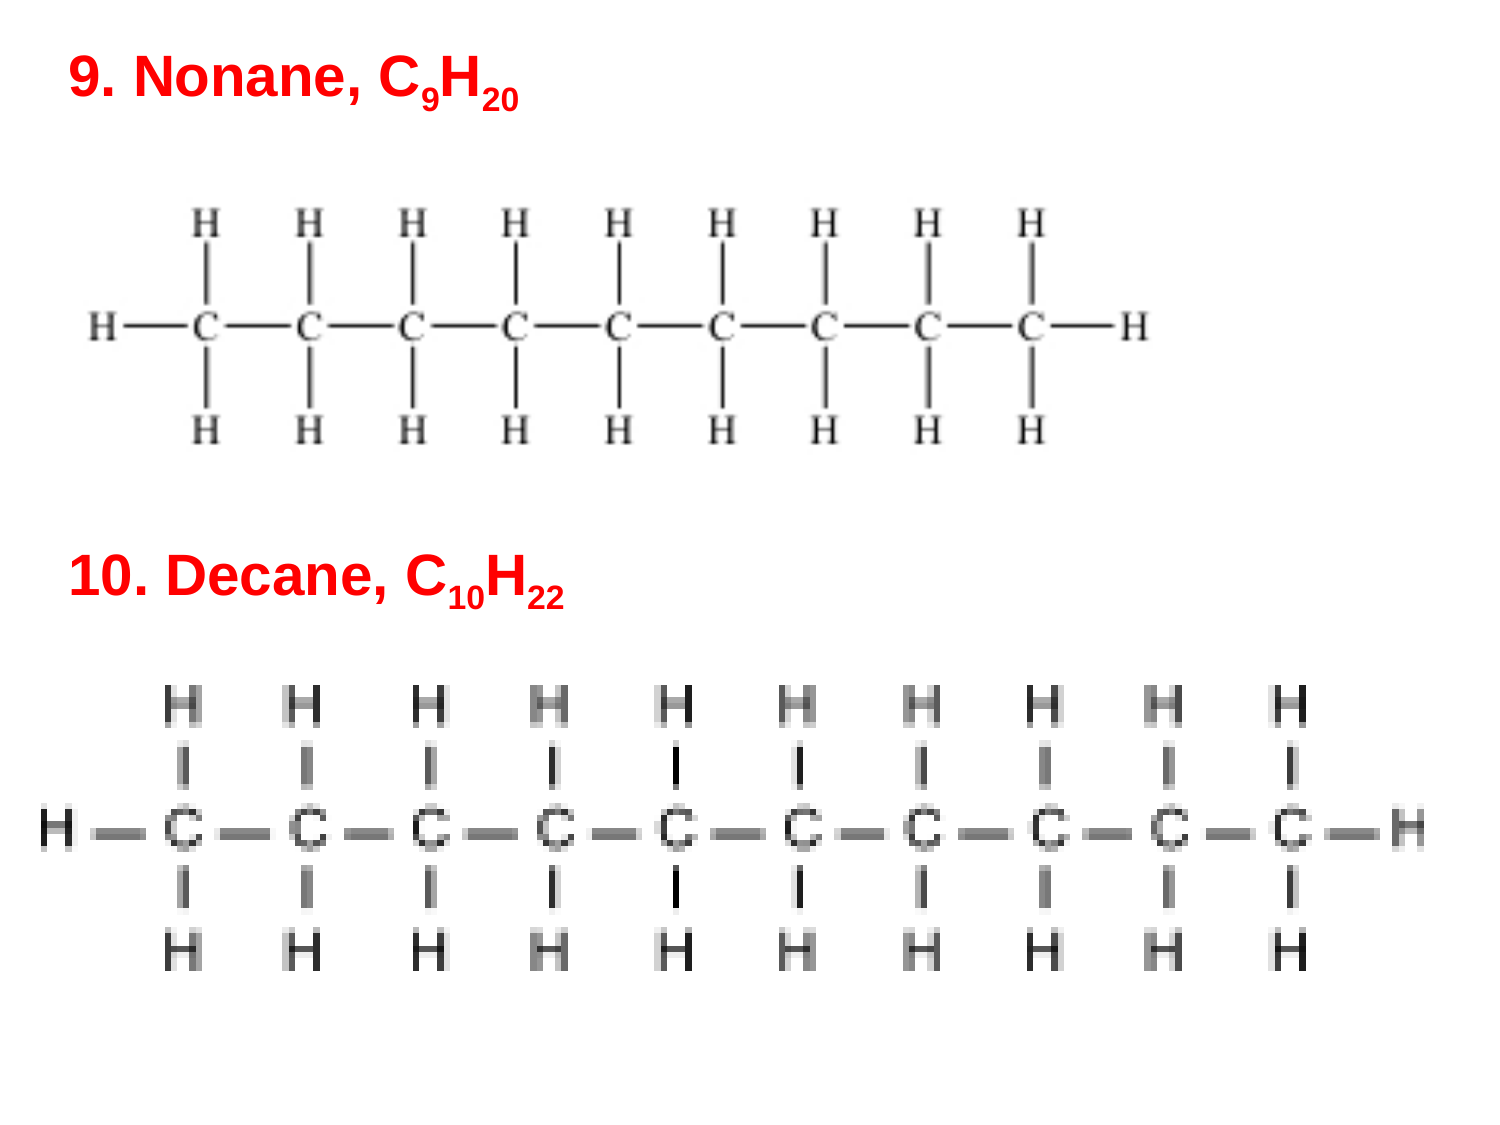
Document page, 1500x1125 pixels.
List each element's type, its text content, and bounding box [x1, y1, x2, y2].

picture [41, 684, 1424, 971]
picture [76, 196, 1166, 459]
subtitle 9. Nonane, C9H20 10. Decane, C10H22 [53, 30, 1459, 1083]
